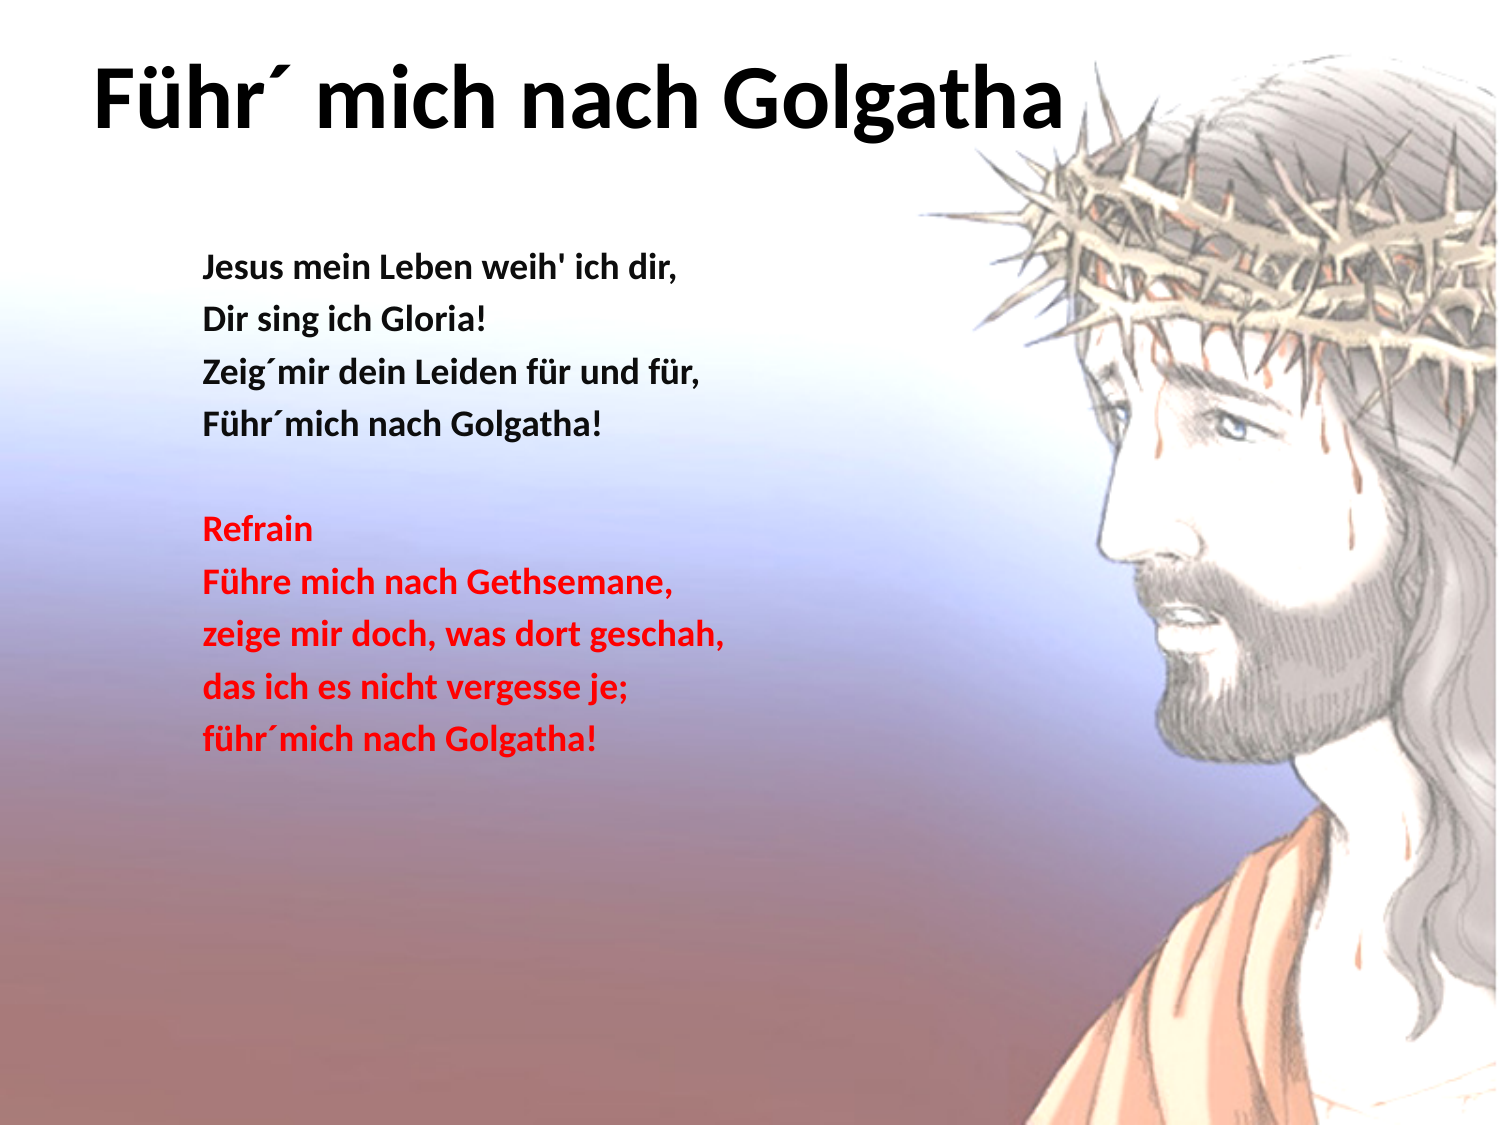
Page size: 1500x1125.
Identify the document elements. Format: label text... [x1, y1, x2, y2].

title Führ´ mich nach Golgatha [58, 58, 1102, 125]
subtitle Jesus mein Leben weih' ich dir, Dir sing ich Gloria! Zeig´mir dein Leiden für und für, Führ´mich nach Golgatha! Refrain Führe mich nach Gethsemane, zeige mir doch, was dort geschah, das ich es nicht vergesse je; führ´mich nach Golgatha! [187, 234, 826, 790]
